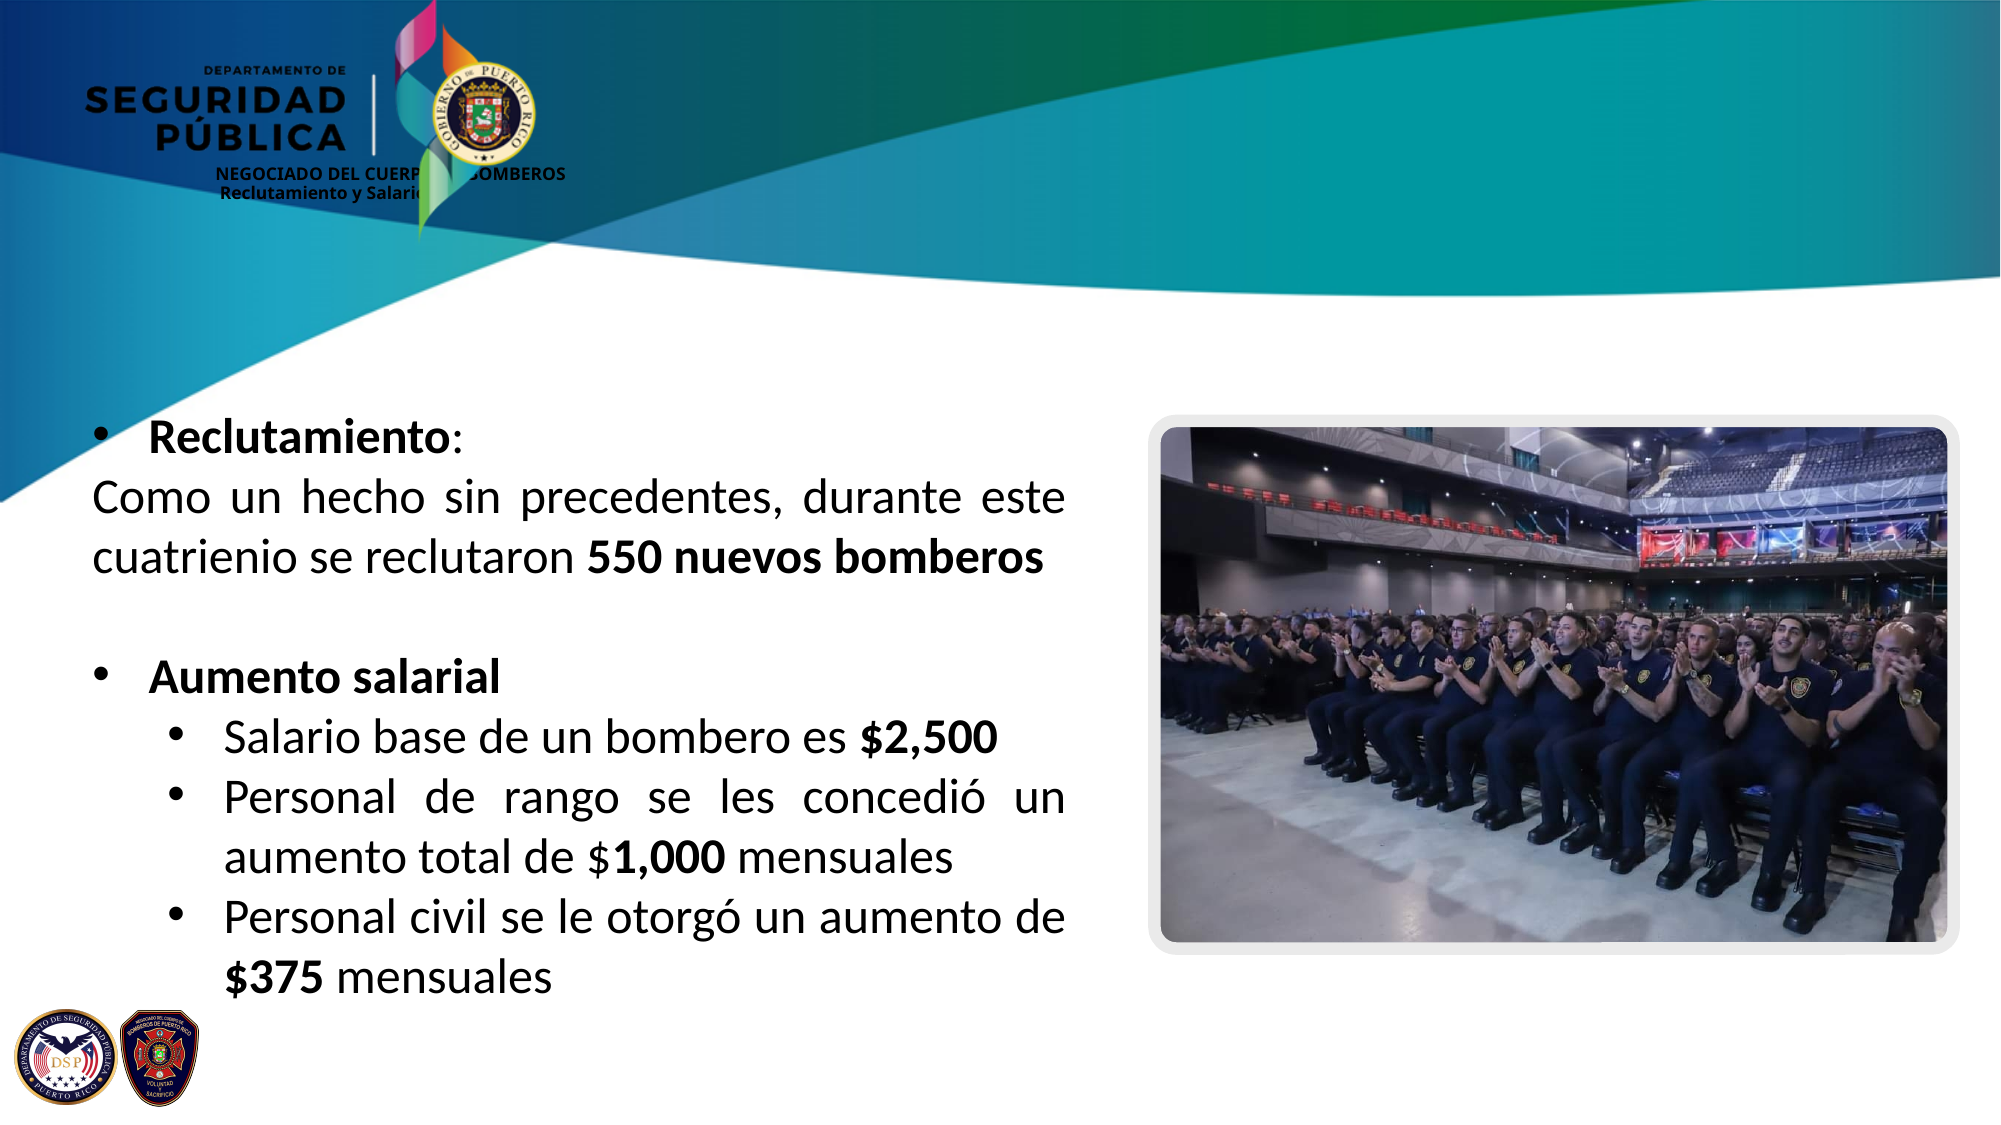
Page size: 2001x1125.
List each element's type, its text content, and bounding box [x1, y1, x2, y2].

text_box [12, 1007, 200, 1107]
picture [0, 0, 2001, 1125]
list [200, 403, 1642, 1066]
text_box Reclutamiento: Como un hecho sin precedentes, durante este cuatrienio se reclutaron 550 nuevos bomberos Aumento salarial Salario base de un bombero es $2,500 Personal de rango se les concedió un aumento total de $1,000 mensuales Personal civil se le otorgó un aumento de $375 mensuales [77, 396, 1082, 1011]
title NEGOCIADO DEL CUERPO DE BOMBEROS Reclutamiento y Salarios [137, 59, 1842, 292]
